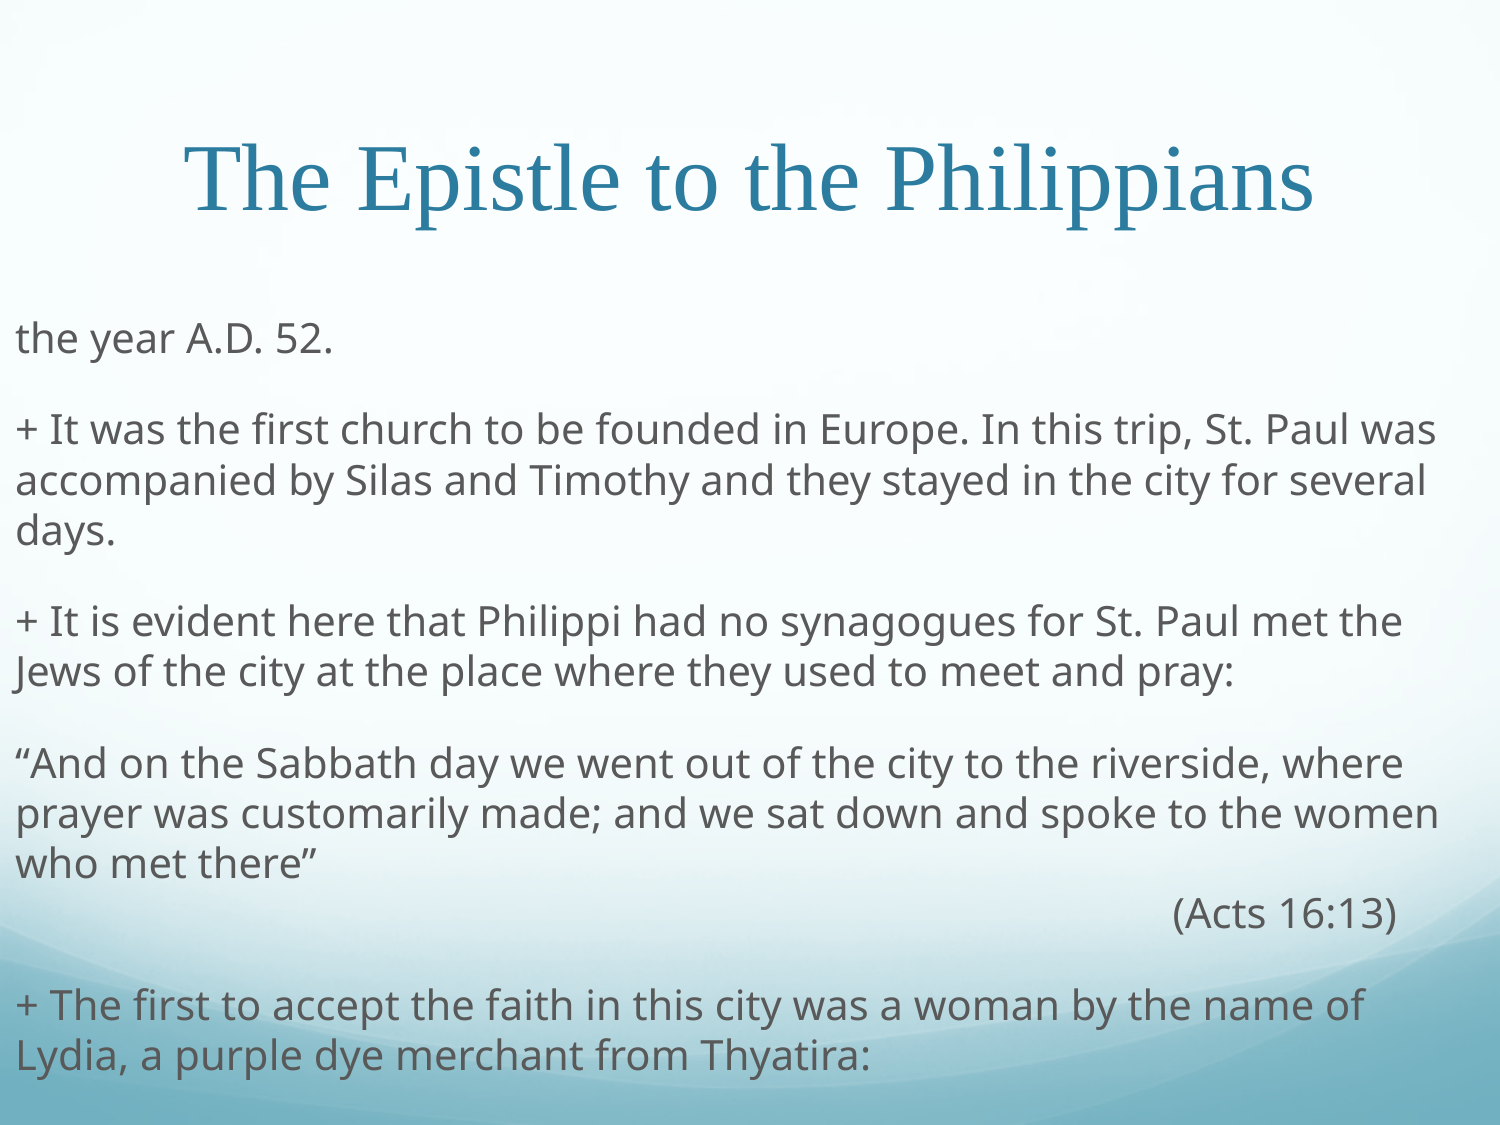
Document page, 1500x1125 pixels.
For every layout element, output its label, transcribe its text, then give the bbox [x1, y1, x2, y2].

list the year A.D. 52. + It was the first church to be founded in Europe. In this trip, St. Paul was accompanied by Silas and Timothy and they stayed in the city for several days. + It is evident here that Philippi had no synagogues for St. Paul met the Jews of the city at the place where they used to meet and pray: “And on the Sabbath day we went out of the city to the riverside, where prayer was customarily made; and we sat down and spoke to the women who met there” (Acts 16:13) + The first to accept the faith in this city was a woman by the name of Lydia, a purple dye merchant from Thyatira: [0, 304, 1500, 1125]
title The Epistle to the Philippians [90, 17, 1410, 238]
